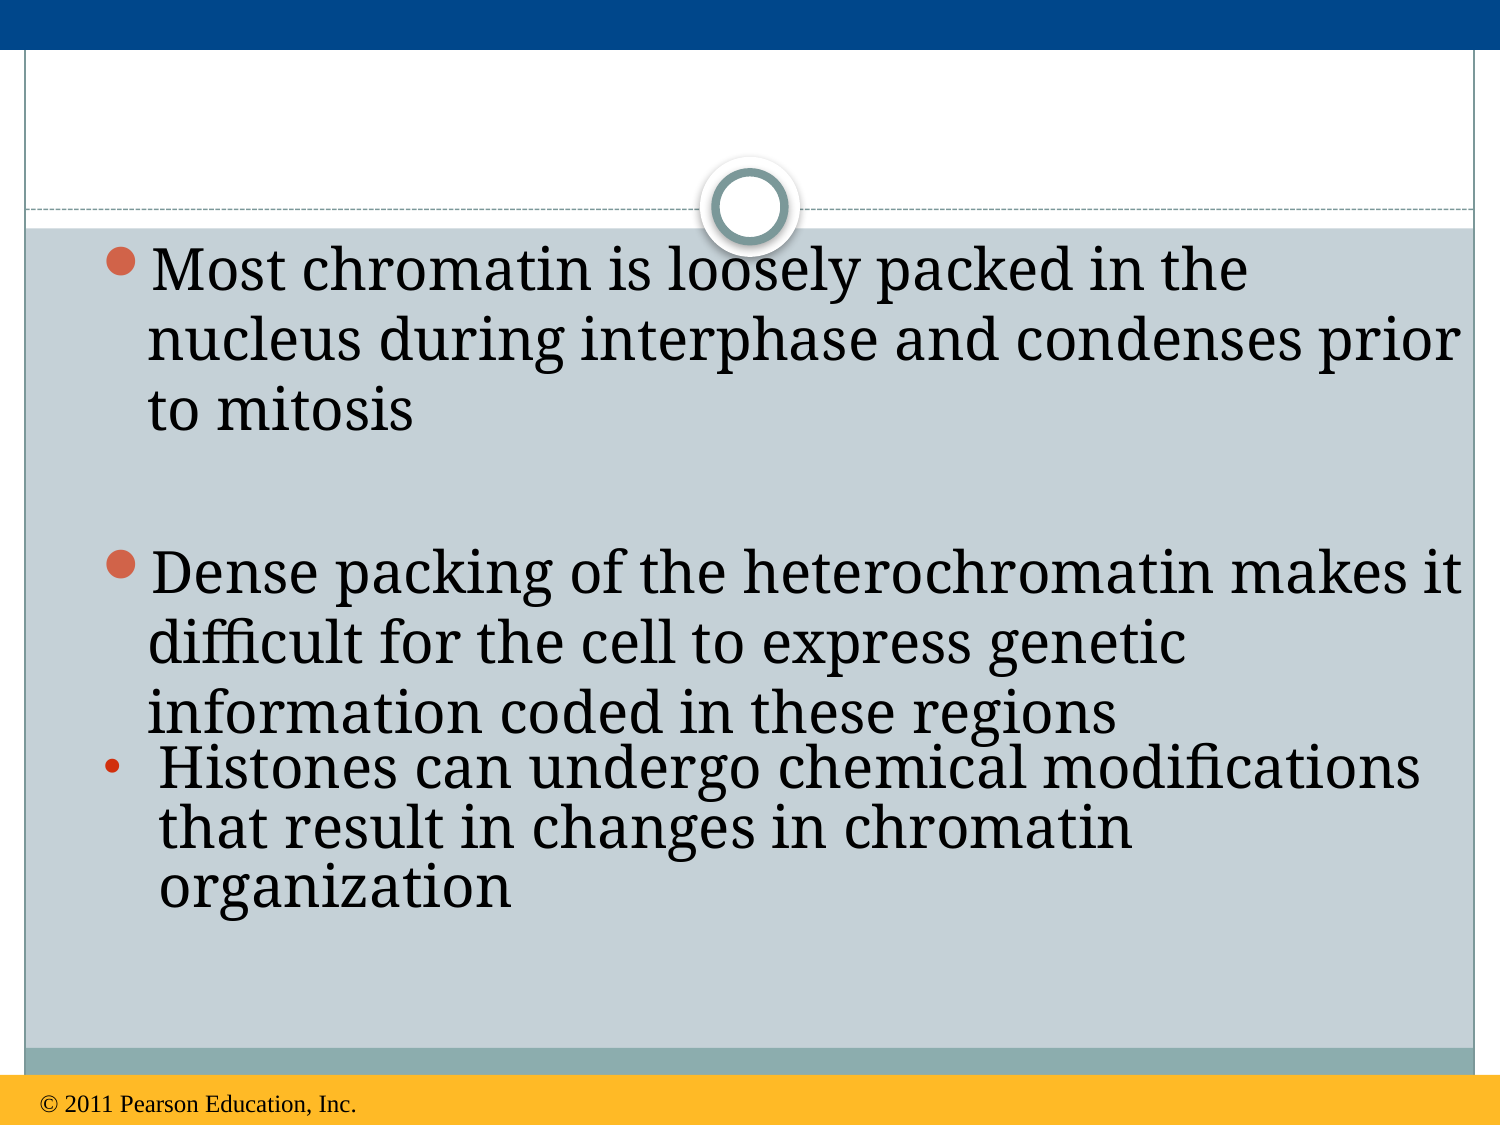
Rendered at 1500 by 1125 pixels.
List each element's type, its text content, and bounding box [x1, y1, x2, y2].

text_box Histones can undergo chemical modifications that result in changes in chromatin organization [87, 733, 1488, 888]
text_box [0, 0, 1500, 50]
list Most chromatin is loosely packed in the nucleus during interphase and condenses prior to mitosis Dense packing of the heterochromatin makes it difficult for the cell to express genetic information coded in these regions [87, 888, 1488, 950]
list Most chromatin is loosely packed in the nucleus during interphase and condenses prior to mitosis Dense packing of the heterochromatin makes it difficult for the cell to express genetic information coded in these regions [87, 224, 1488, 733]
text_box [0, 1074, 1500, 1125]
